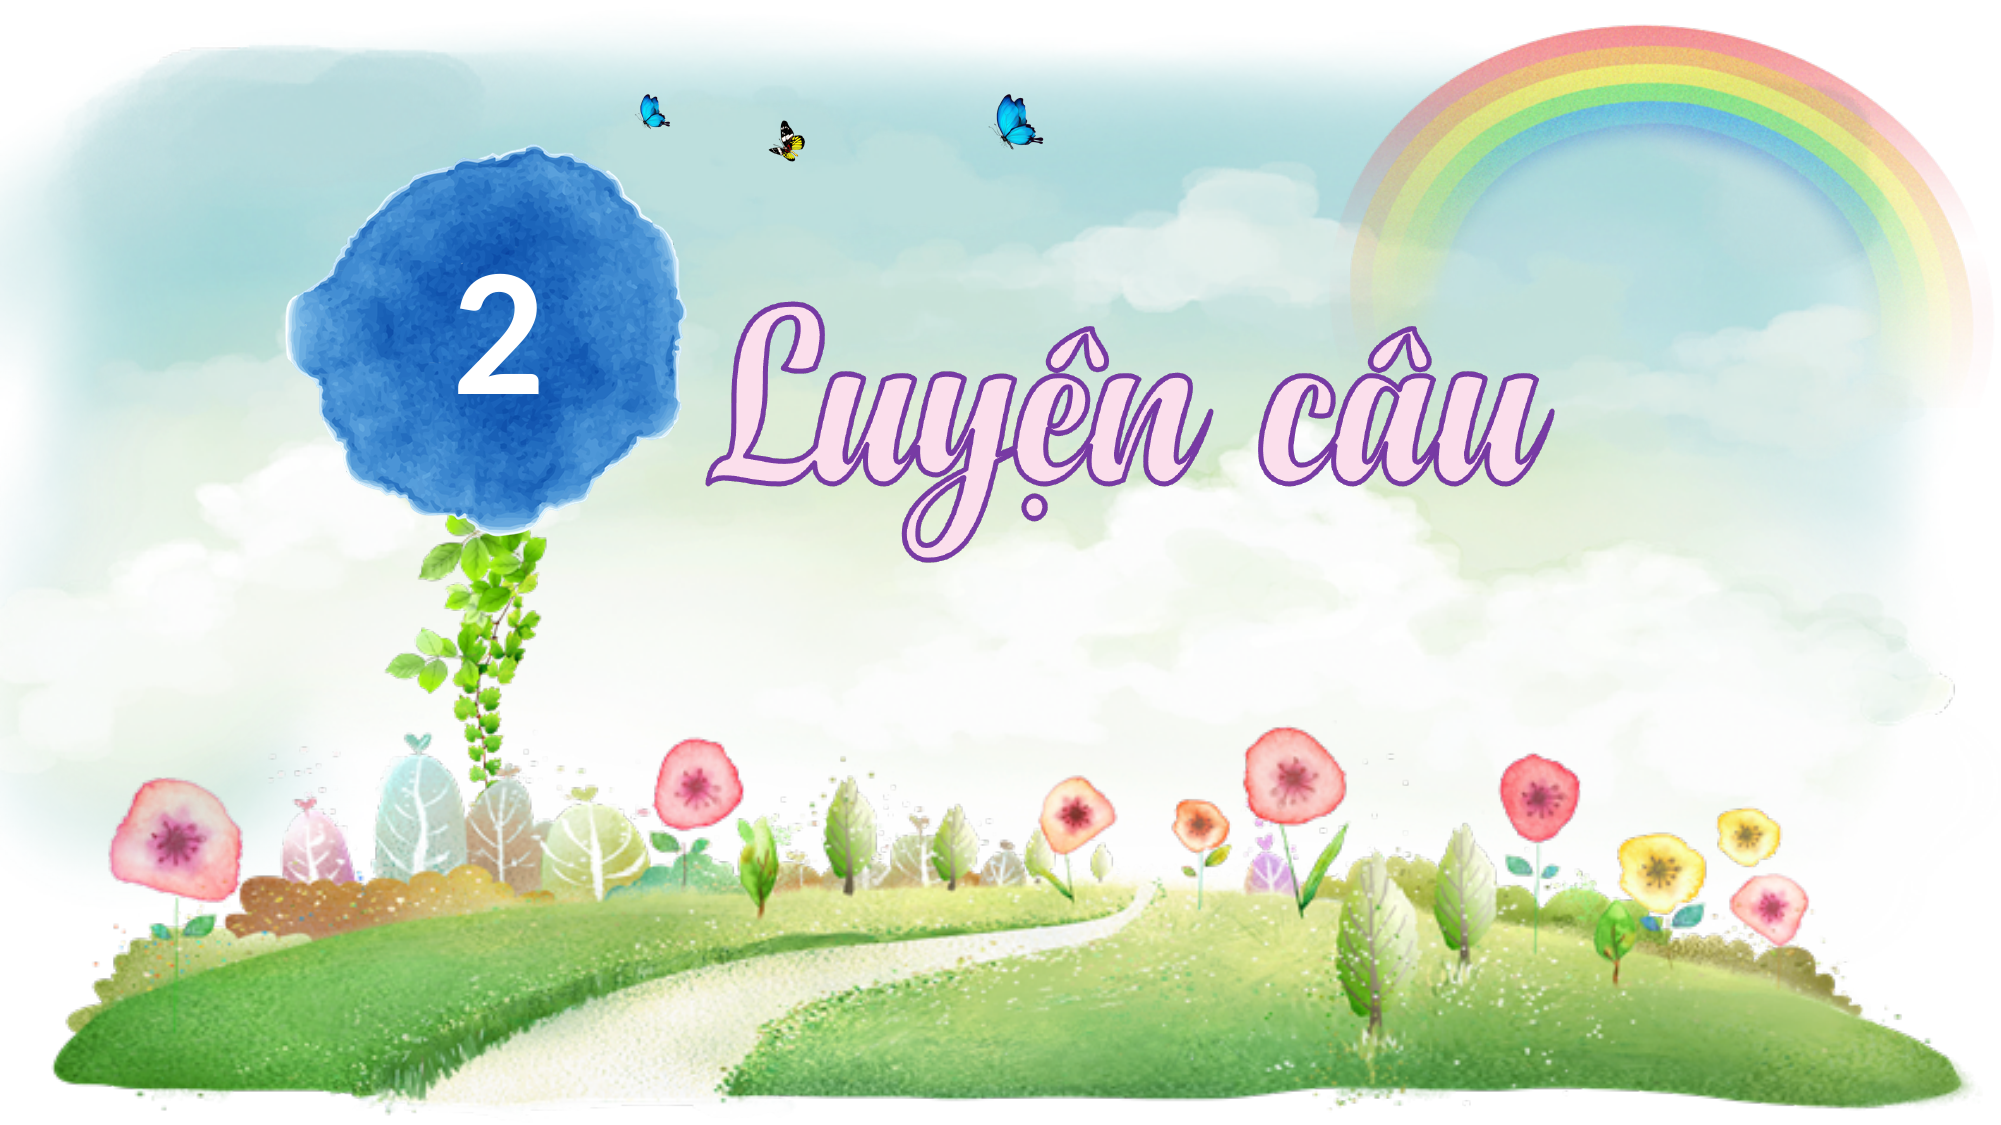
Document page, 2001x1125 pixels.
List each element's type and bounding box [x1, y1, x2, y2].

picture [0, 0, 2000, 1125]
text_box [237, 120, 728, 540]
